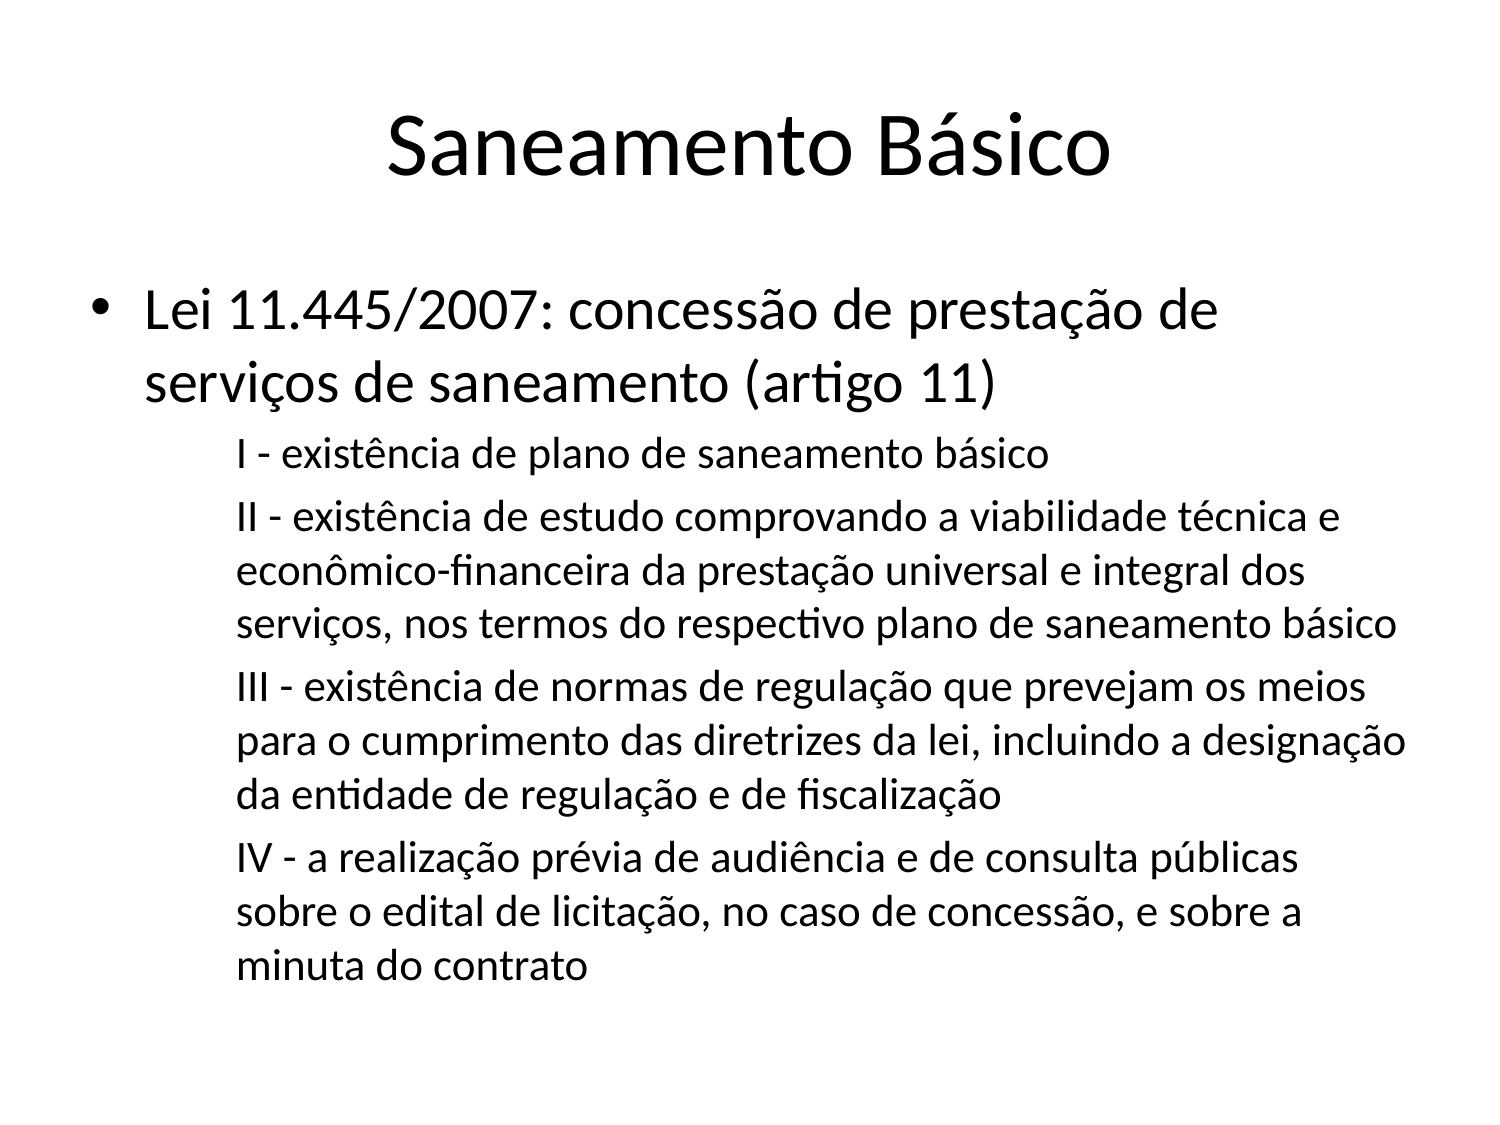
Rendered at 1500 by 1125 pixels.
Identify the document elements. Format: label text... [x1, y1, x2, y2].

text_box [500, 371, 730, 634]
list Lei 11.445/2007: concessão de prestação de serviços de saneamento (artigo 11) I - existência de plano de saneamento básico II - existência de estudo comprovando a viabilidade técnica e econômico-financeira da prestação universal e integral dos serviços, nos termos do respectivo plano de saneamento básico III - existência de normas de regulação que prevejam os meios para o cumprimento das diretrizes da lei, incluindo a designação da entidade de regulação e de fiscalização IV - a realização prévia de audiência e de consulta públicas sobre o edital de licitação, no caso de concessão, e sobre a minuta do contrato [75, 262, 1425, 1005]
title Saneamento Básico [75, 45, 1425, 233]
